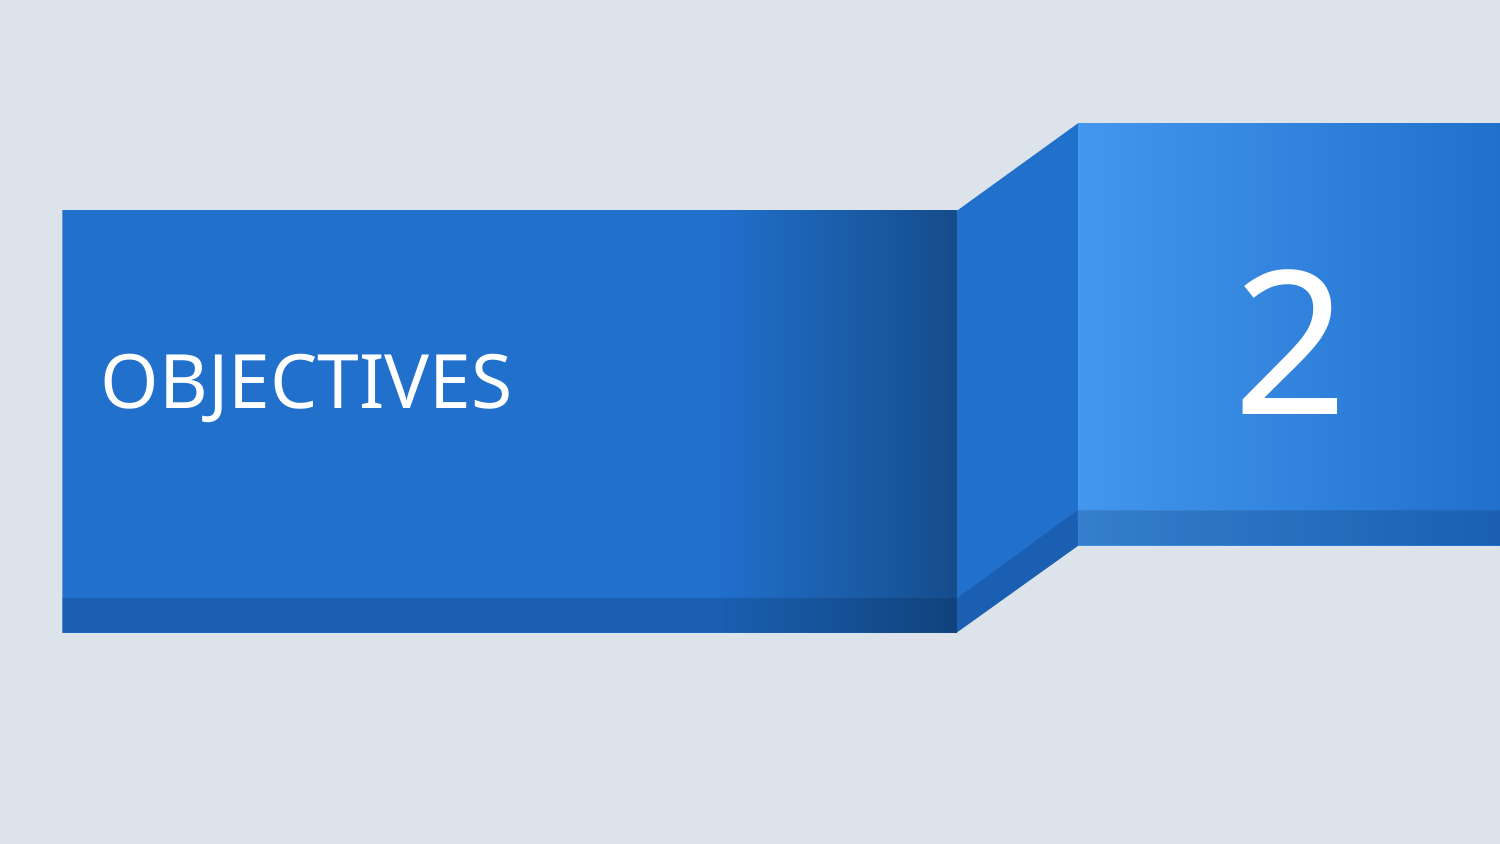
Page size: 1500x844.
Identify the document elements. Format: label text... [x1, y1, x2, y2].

title OBJECTIVES [100, 332, 917, 425]
text_box 2 [1081, 124, 1500, 545]
